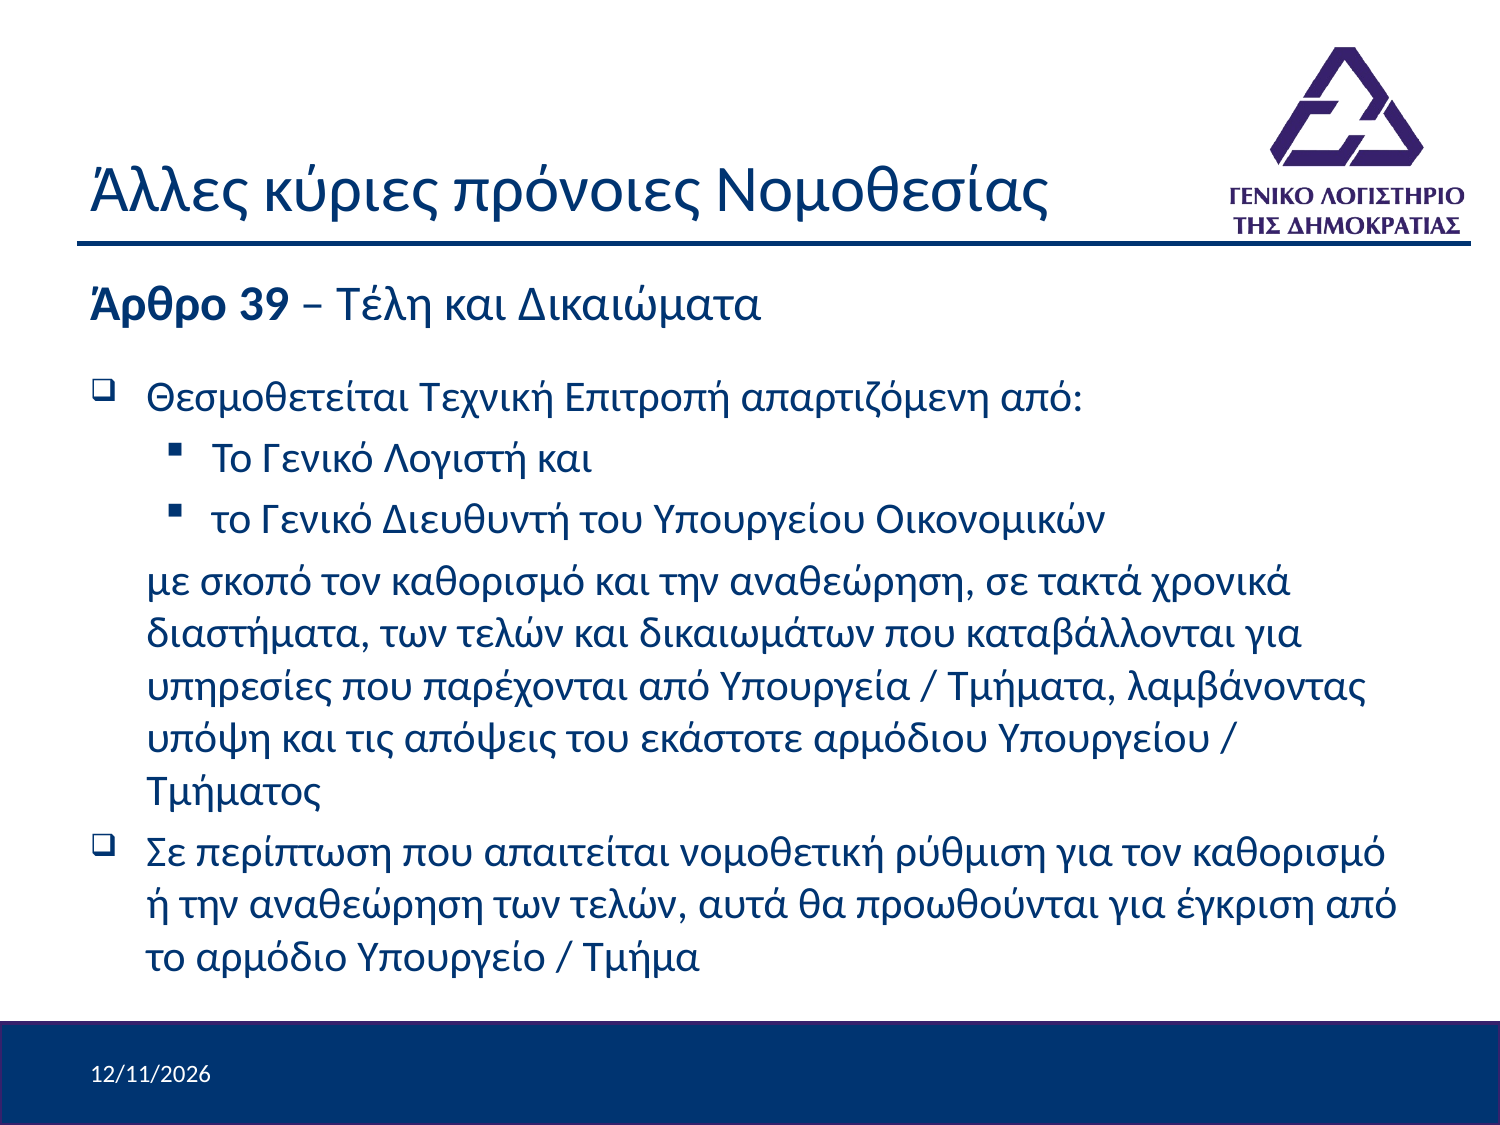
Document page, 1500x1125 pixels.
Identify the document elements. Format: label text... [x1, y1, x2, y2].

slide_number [75, 1042, 425, 1103]
picture [1222, 36, 1471, 244]
title Άλλες κύριες πρόνοιες Νομοθεσίας [74, 44, 1223, 233]
list Άρθρο 39 – Τέλη και Δικαιώματα Θεσμοθετείται Τεχνική Επιτροπή απαρτιζόμενη από: Το Γενικό Λογιστή και το Γενικό Διευθυντή του Υπουργείου Οικονομικών με σκοπό τον καθορισμό και την αναθεώρηση, σε τακτά χρονικά διαστήματα, των τελών και δικαιωμάτων που καταβάλλονται για υπηρεσίες που παρέχονται από Υπουργεία / Τμήματα, λαμβάνοντας υπόψη και τις απόψεις του εκάστοτε αρμόδιου Υπουργείου / Τμήματος Σε περίπτωση που απαιτείται νομοθετική ρύθμιση για τον καθορισμό ή την αναθεώρηση των τελών, αυτά θα προωθούνται για έγκριση από το αρμόδιο Υπουργείο / Τμήμα [74, 262, 1426, 1006]
